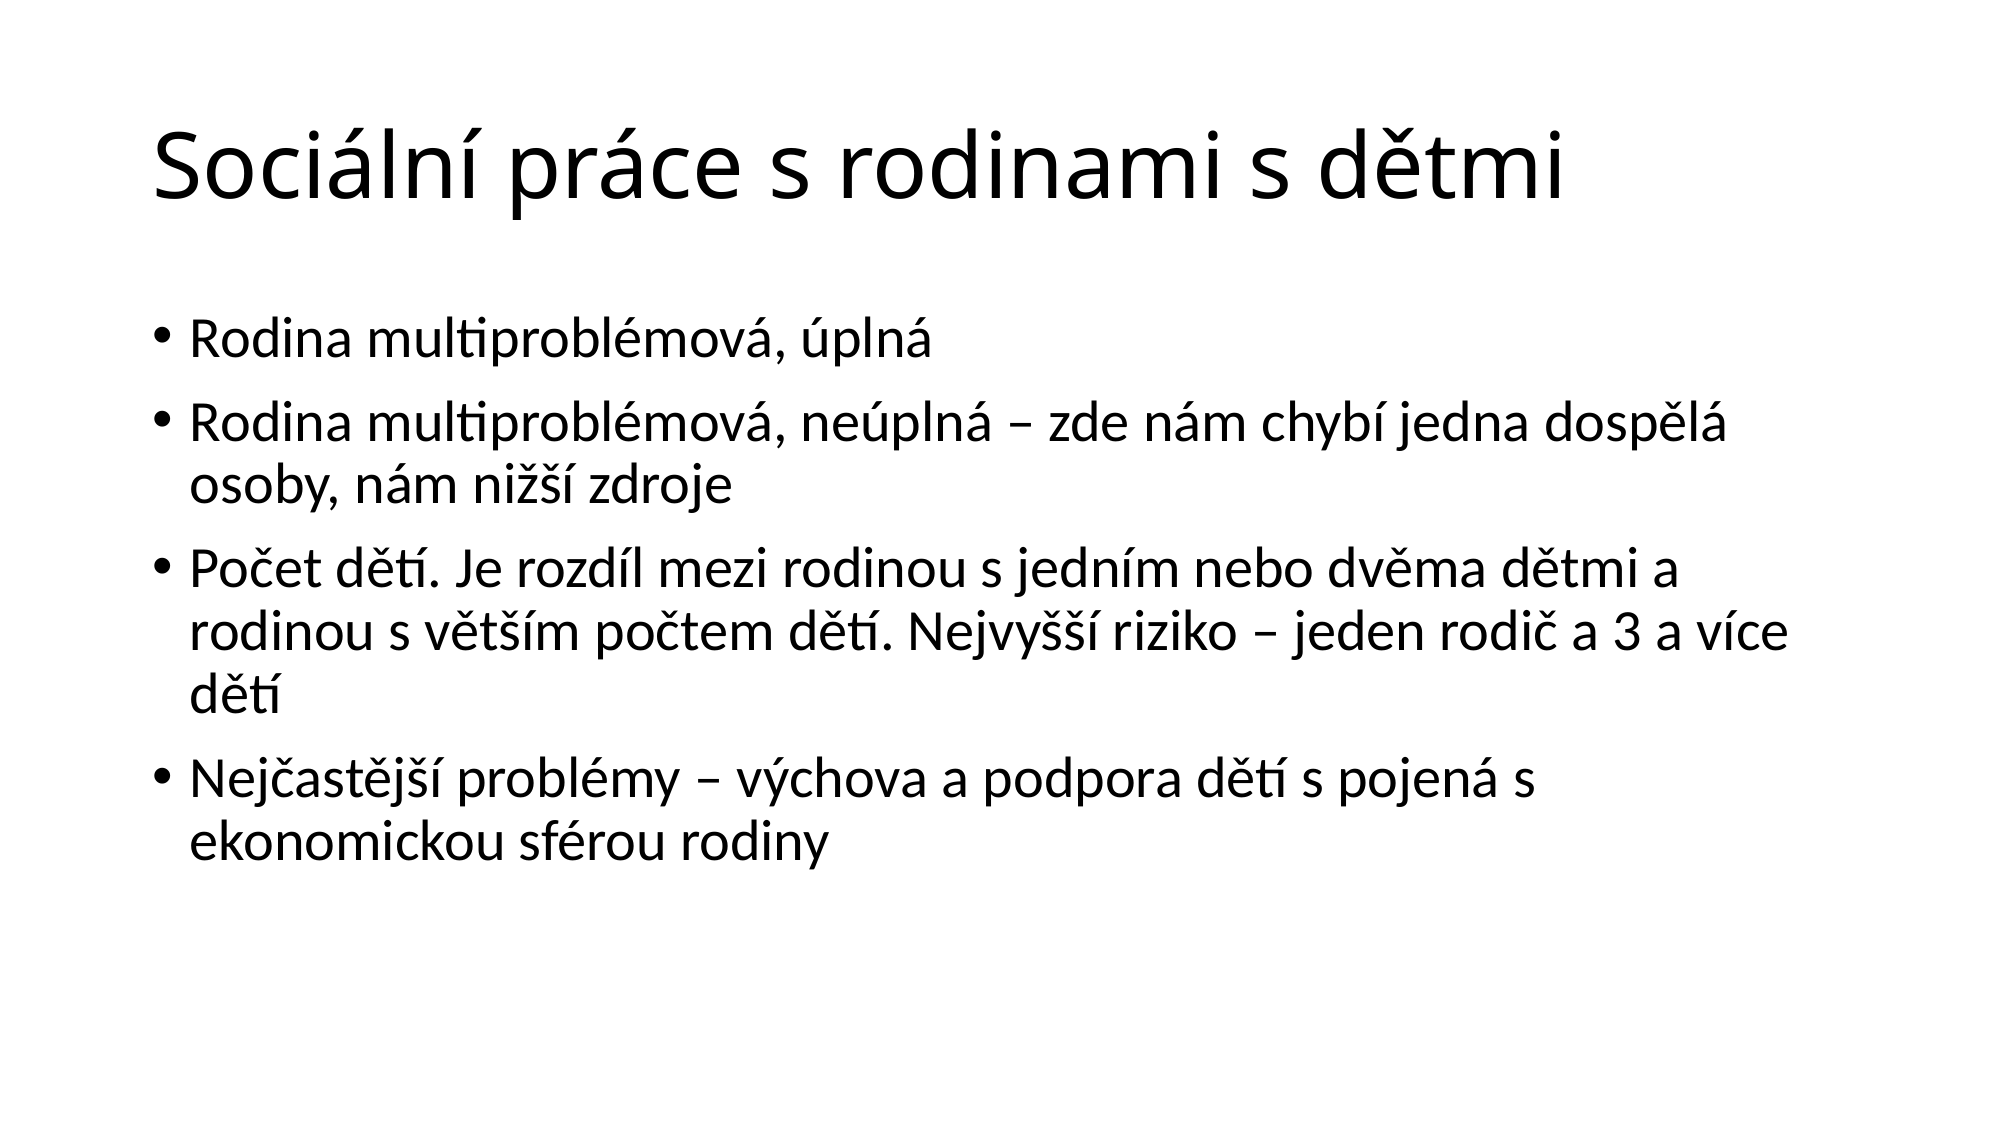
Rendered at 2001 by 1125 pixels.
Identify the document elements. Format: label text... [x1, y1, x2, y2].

list Rodina multiproblémová, úplná Rodina multiproblémová, neúplná – zde nám chybí jedna dospělá osoby, nám nižší zdroje Počet dětí. Je rozdíl mezi rodinou s jedním nebo dvěma dětmi a rodinou s větším počtem dětí. Nejvyšší riziko – jeden rodič a 3 a více dětí Nejčastější problémy – výchova a podpora dětí s pojená s ekonomickou sférou rodiny [137, 299, 1863, 1014]
title Sociální práce s rodinami s dětmi [137, 59, 1863, 278]
